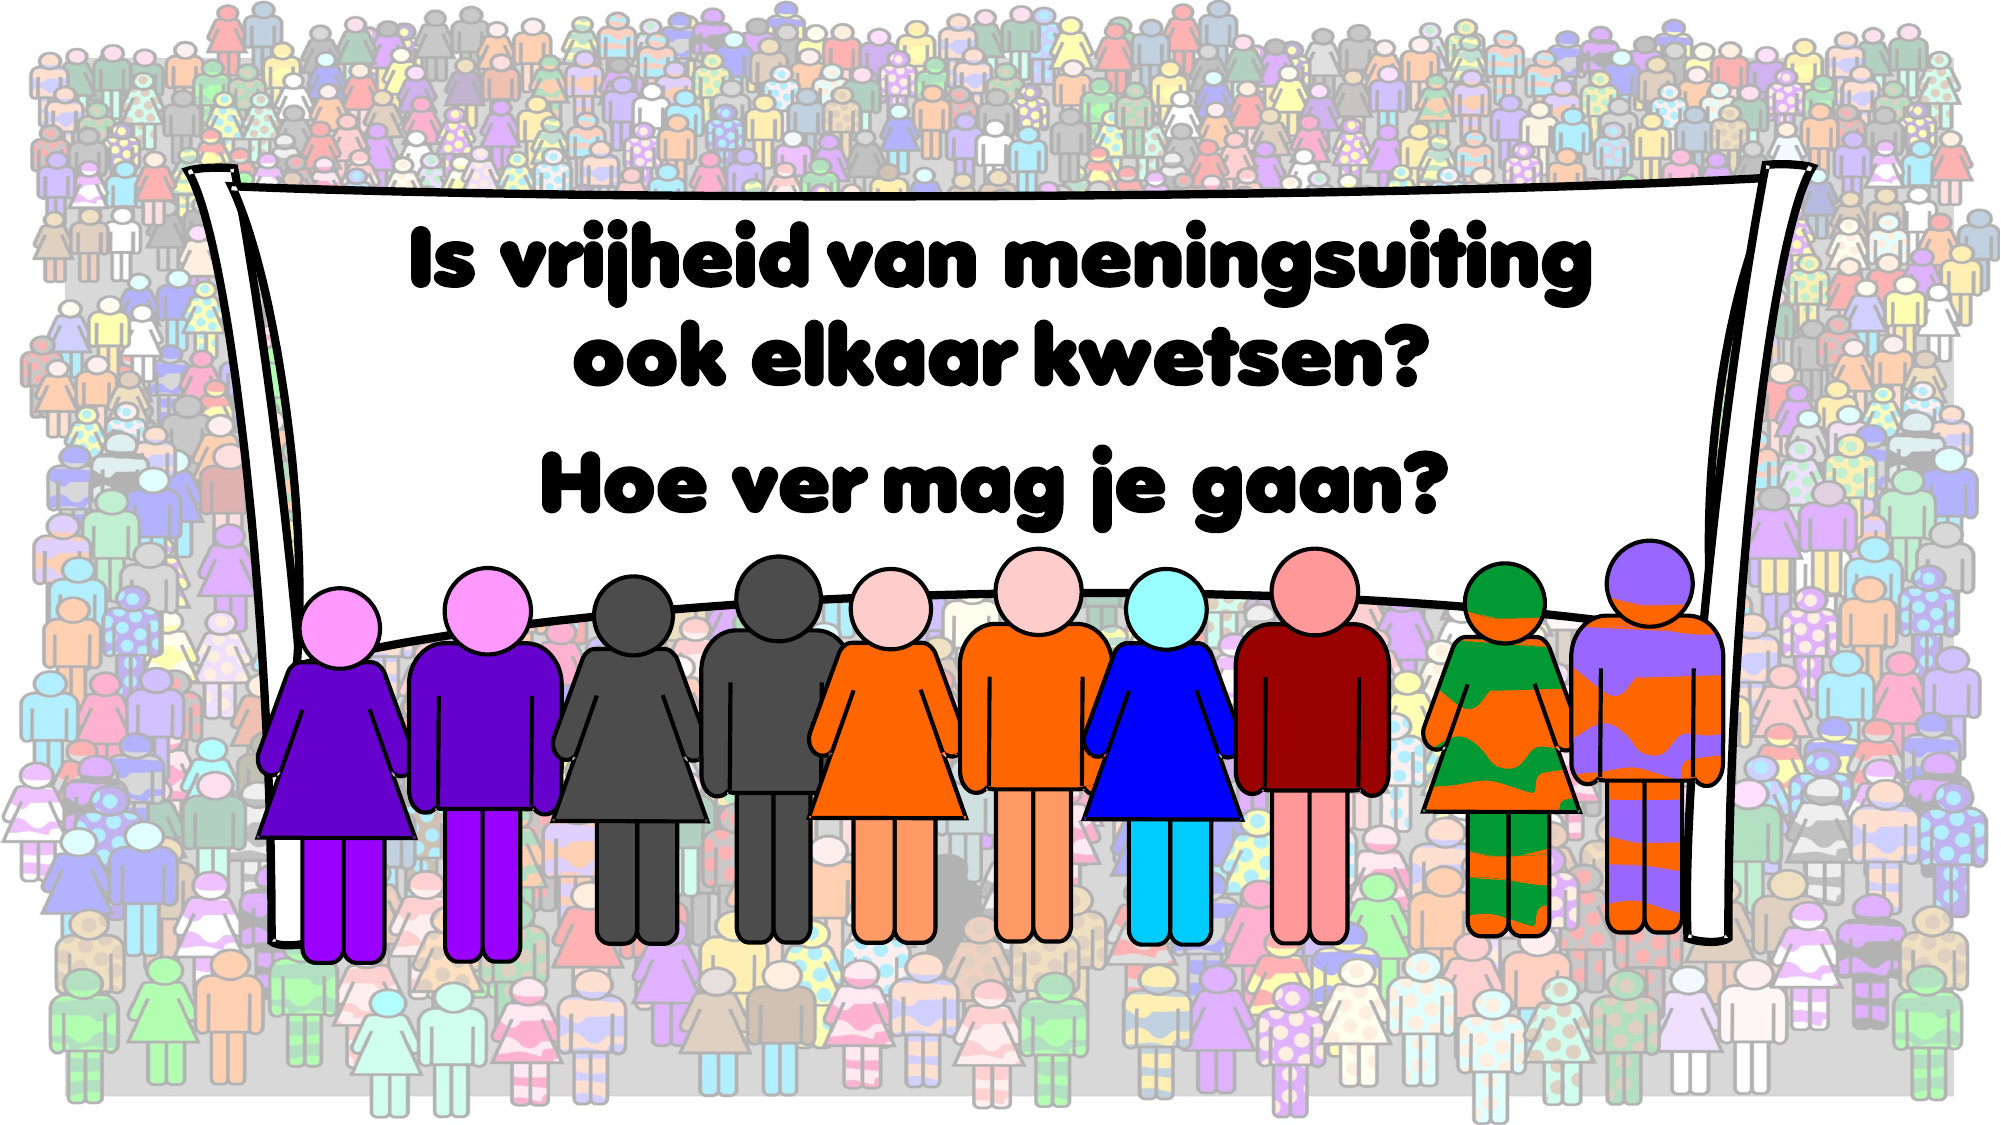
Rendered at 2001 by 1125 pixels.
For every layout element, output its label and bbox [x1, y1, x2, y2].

picture [181, 73, 1819, 965]
